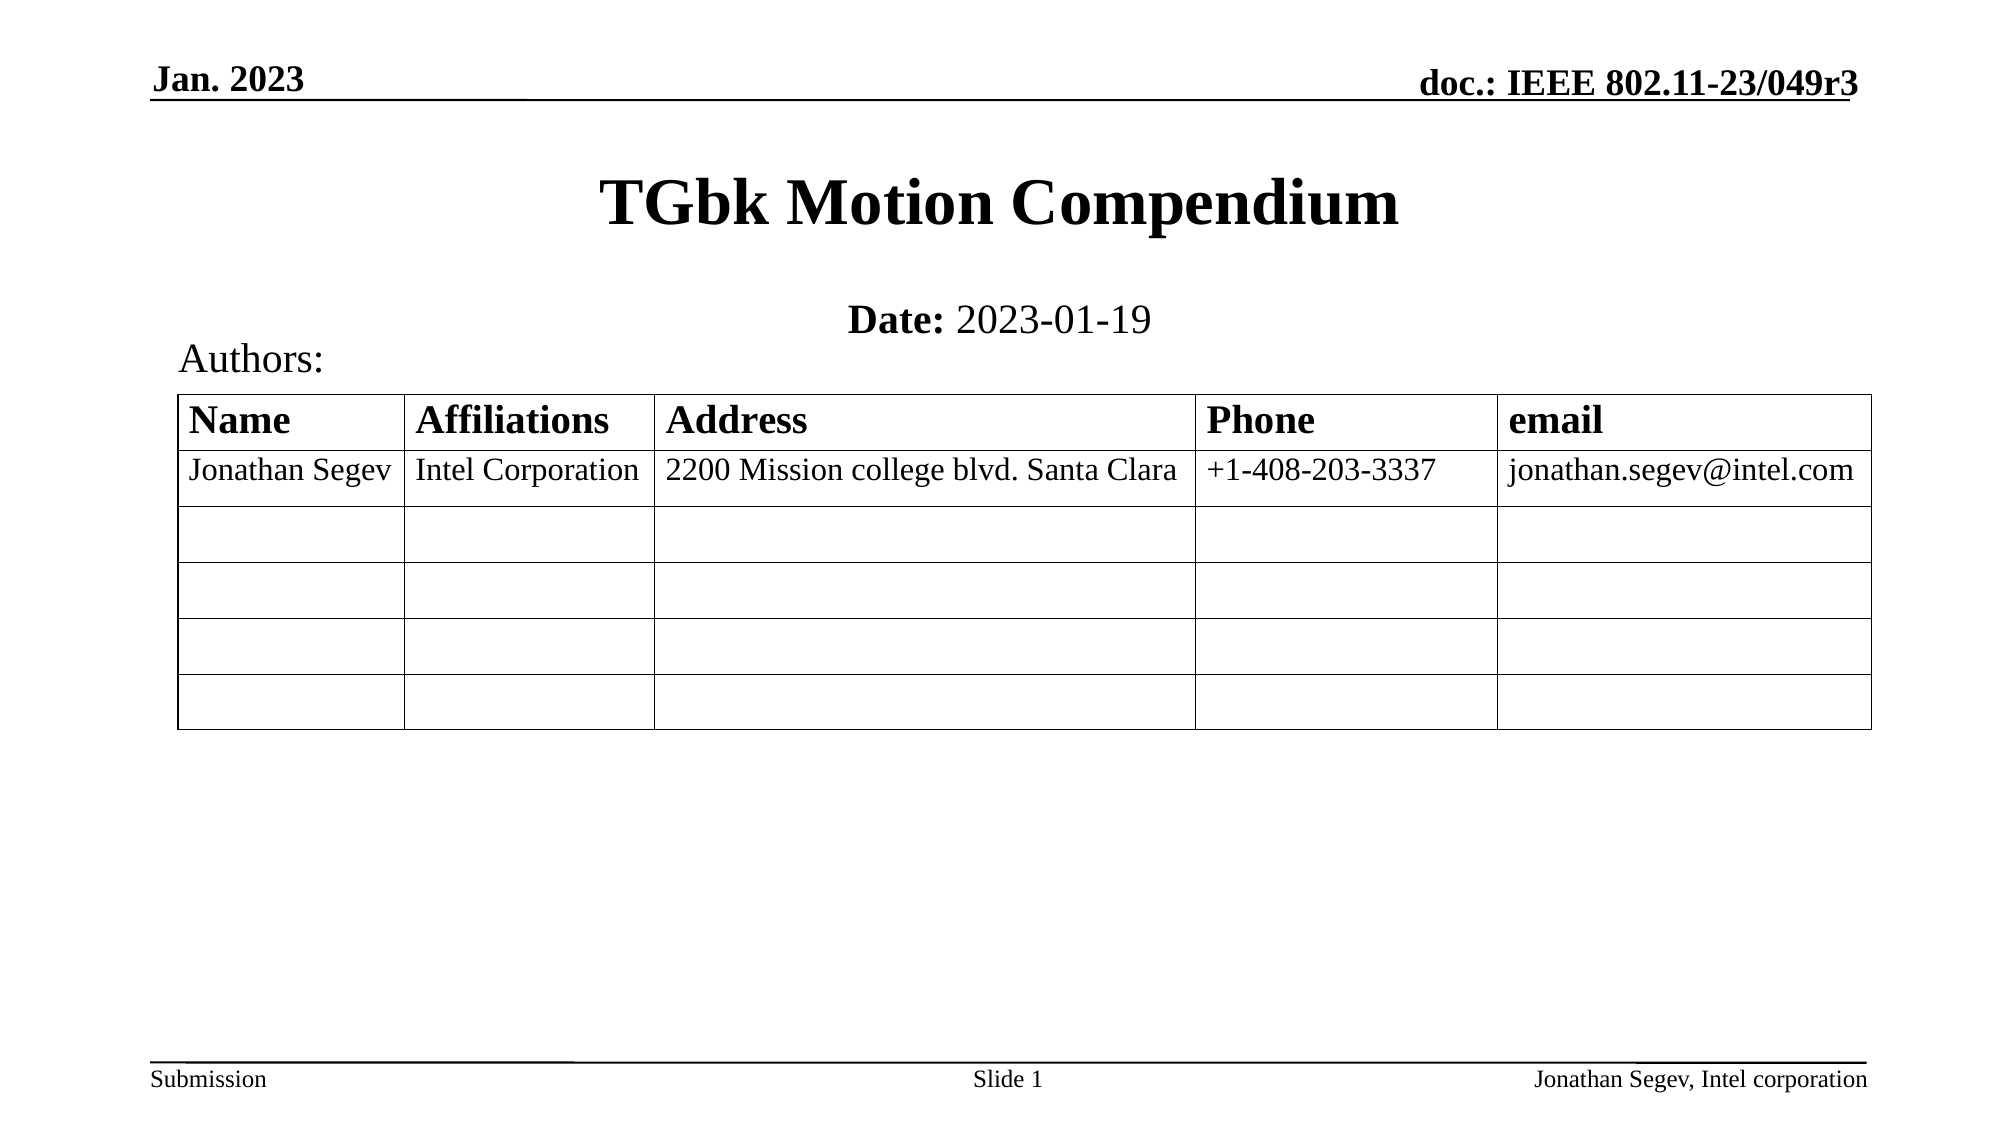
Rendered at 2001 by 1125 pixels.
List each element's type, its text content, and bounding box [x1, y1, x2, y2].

text_box Authors: [162, 323, 401, 387]
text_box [162, 394, 1893, 800]
title TGbk Motion Compendium [149, 76, 1851, 319]
subtitle Date: 2023-01-19 [299, 284, 1701, 363]
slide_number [152, 54, 563, 100]
footer Jonathan Segev, Intel corporation [1171, 1061, 1869, 1093]
slide_number Slide 1 [950, 1061, 1067, 1123]
